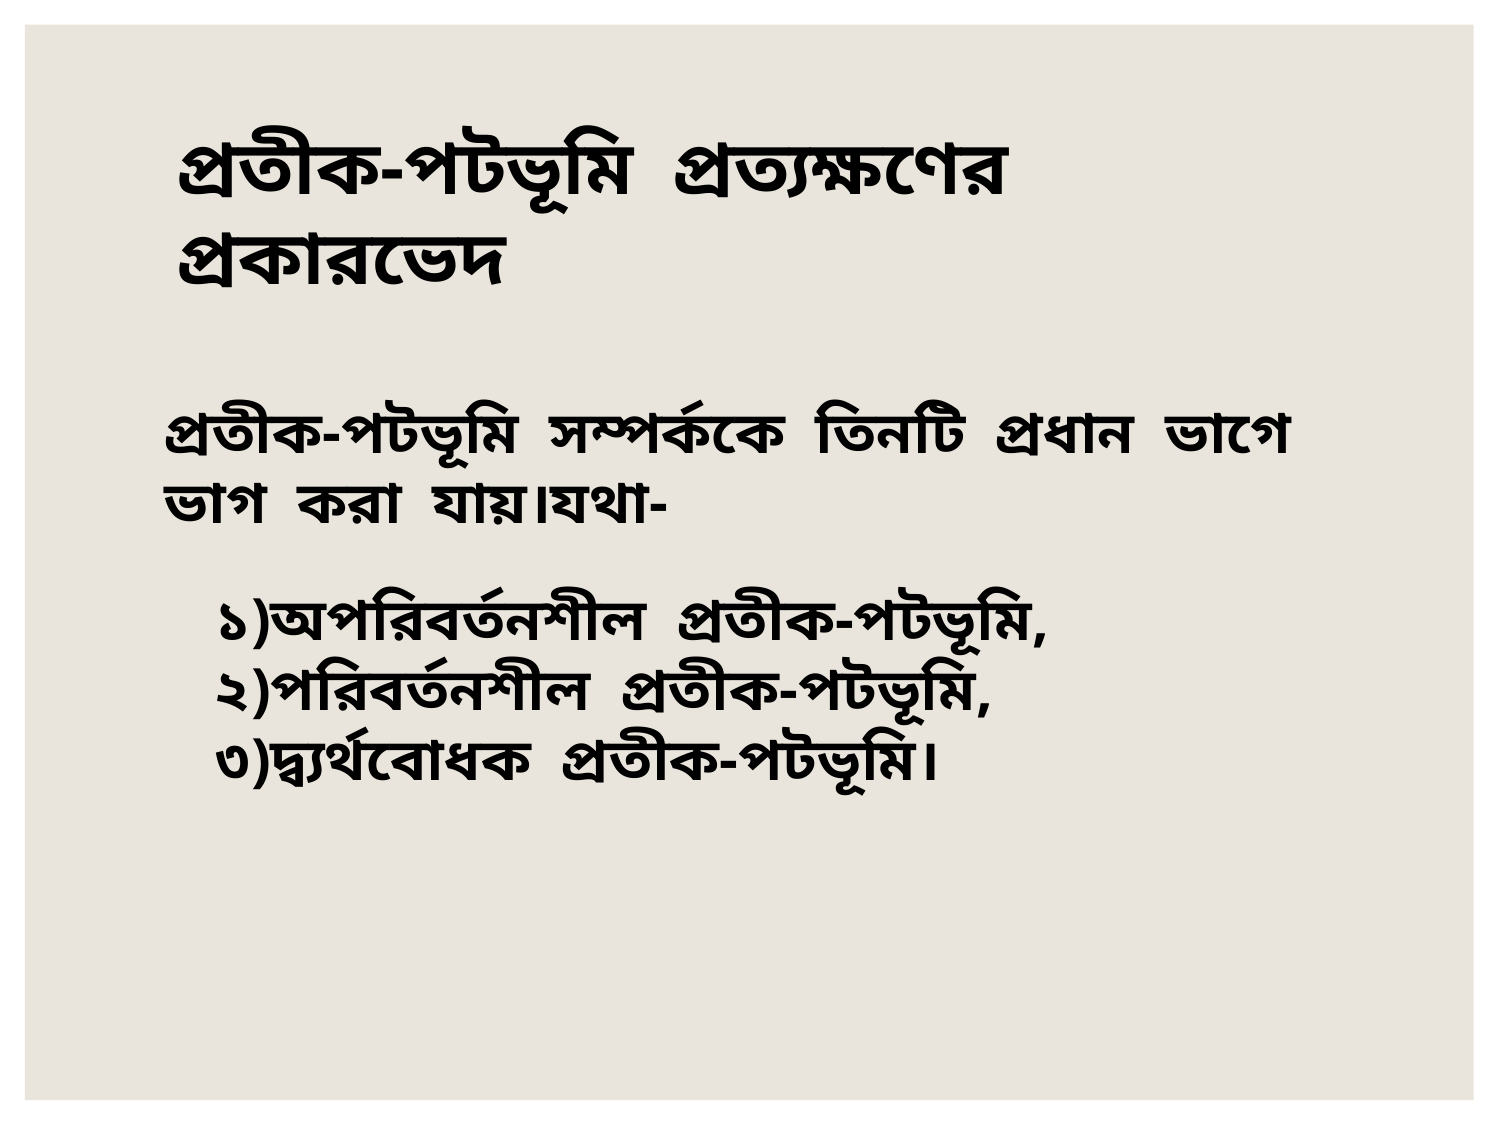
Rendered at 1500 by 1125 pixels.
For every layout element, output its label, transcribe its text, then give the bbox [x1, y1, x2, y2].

text_box প্রতীক-পটভূমি প্রত্যক্ষণের প্রকারভেদ [162, 112, 1150, 308]
text_box প্রতীক-পটভূমি সম্পর্ককে তিনটি প্রধান ভাগে ভাগ করা যায়।যথা- [149, 387, 1363, 543]
text_box ১)অপরিবর্তনশীল প্রতীক-পটভূমি, ২)পরিবর্তনশীল প্রতীক-পটভূমি, ৩)দ্ব্যর্থবোধক প্রতীক-পটভূমি। [200, 575, 1425, 800]
